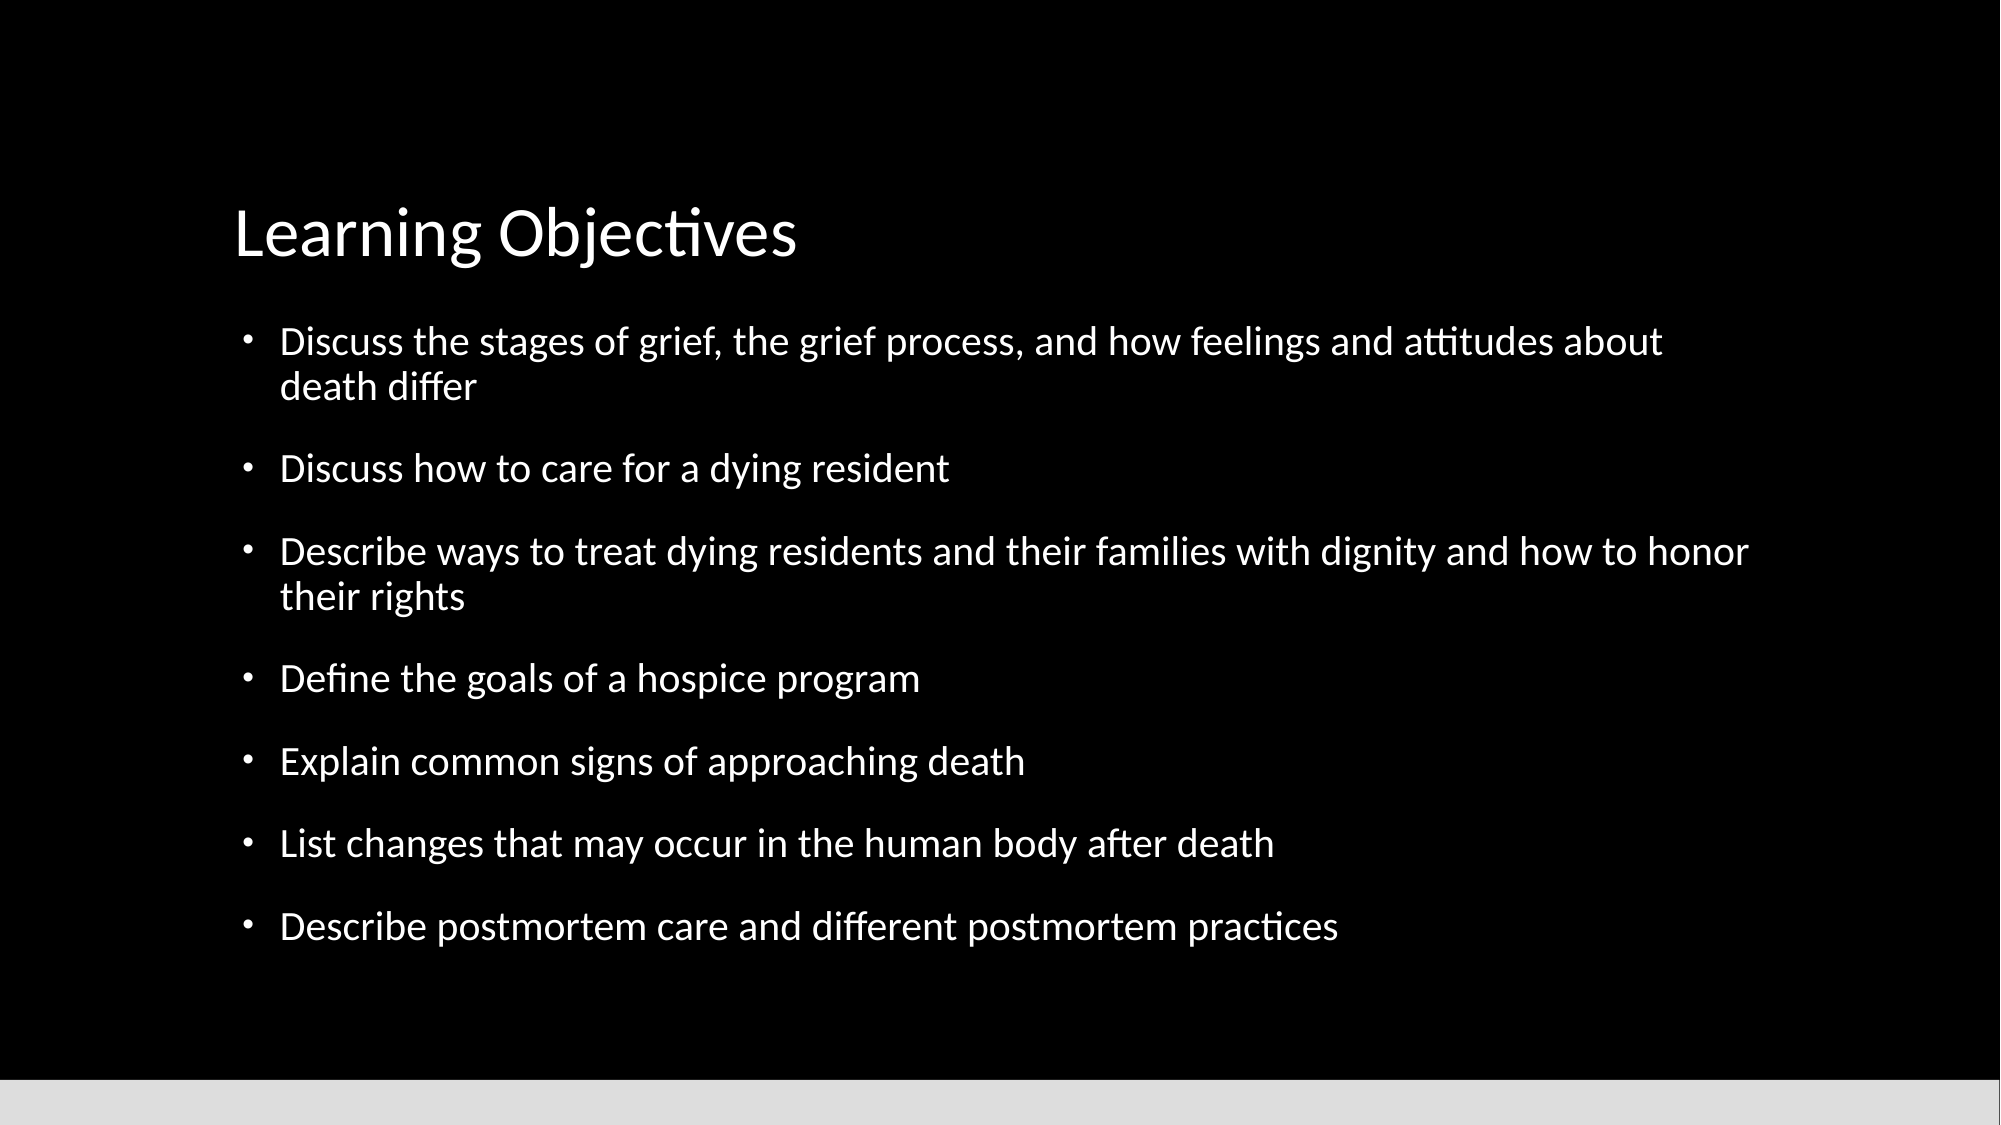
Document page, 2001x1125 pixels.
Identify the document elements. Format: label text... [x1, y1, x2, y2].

title Learning Objectives [219, 76, 1780, 279]
list Discuss the stages of grief, the grief process, and how feelings and attitudes about death differ Discuss how to care for a dying resident Describe ways to treat dying residents and their families with dignity and how to honor their rights Define the goals of a hospice program Explain common signs of approaching death List changes that may occur in the human body after death Describe postmortem care and different postmortem practices [219, 311, 1780, 990]
